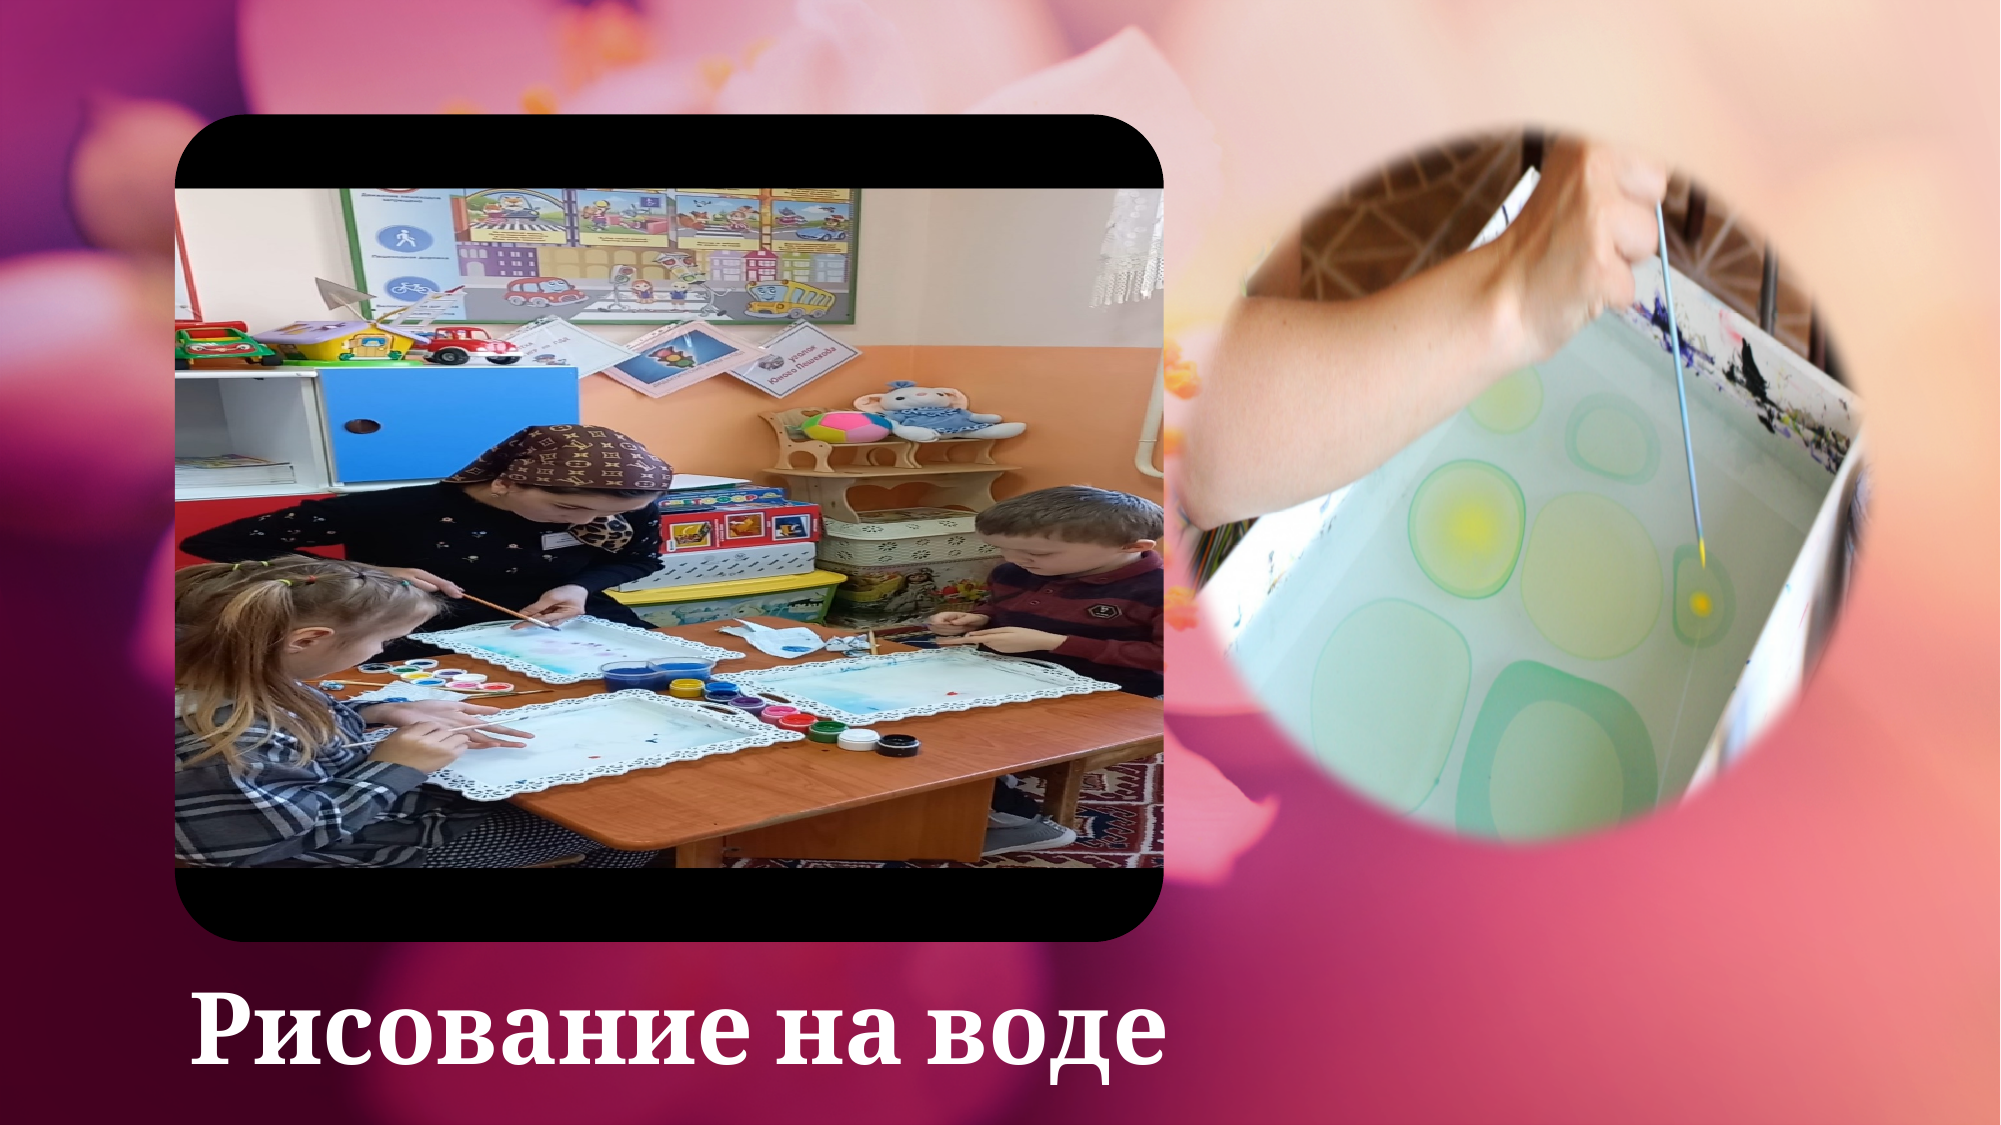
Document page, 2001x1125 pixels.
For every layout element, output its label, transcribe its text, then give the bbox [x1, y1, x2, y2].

picture [0, 0, 2001, 1125]
title Рисование на воде [174, 861, 1600, 1092]
